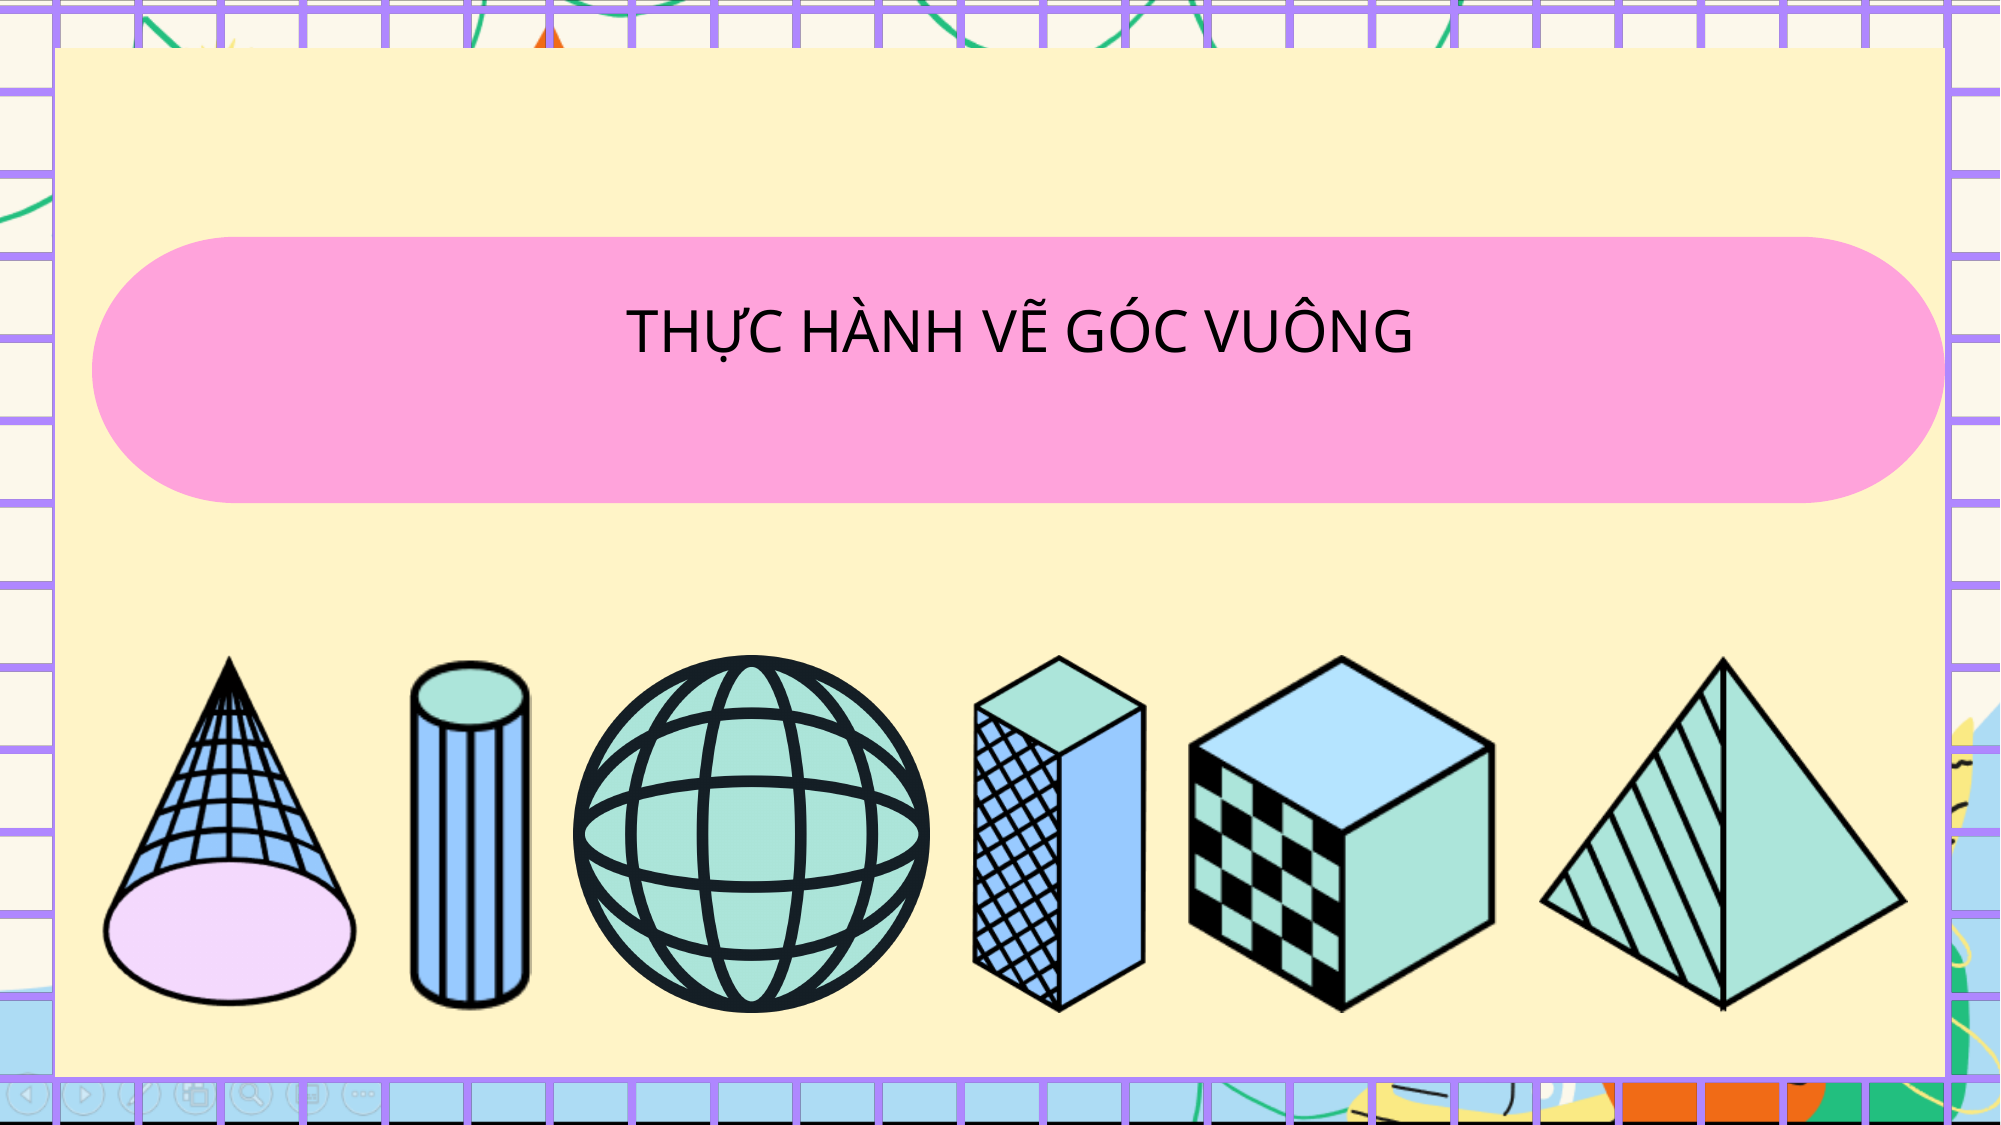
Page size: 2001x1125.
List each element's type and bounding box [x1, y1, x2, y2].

picture [0, 0, 2001, 1125]
text_box [91, 236, 1945, 504]
text_box [55, 48, 1945, 1077]
